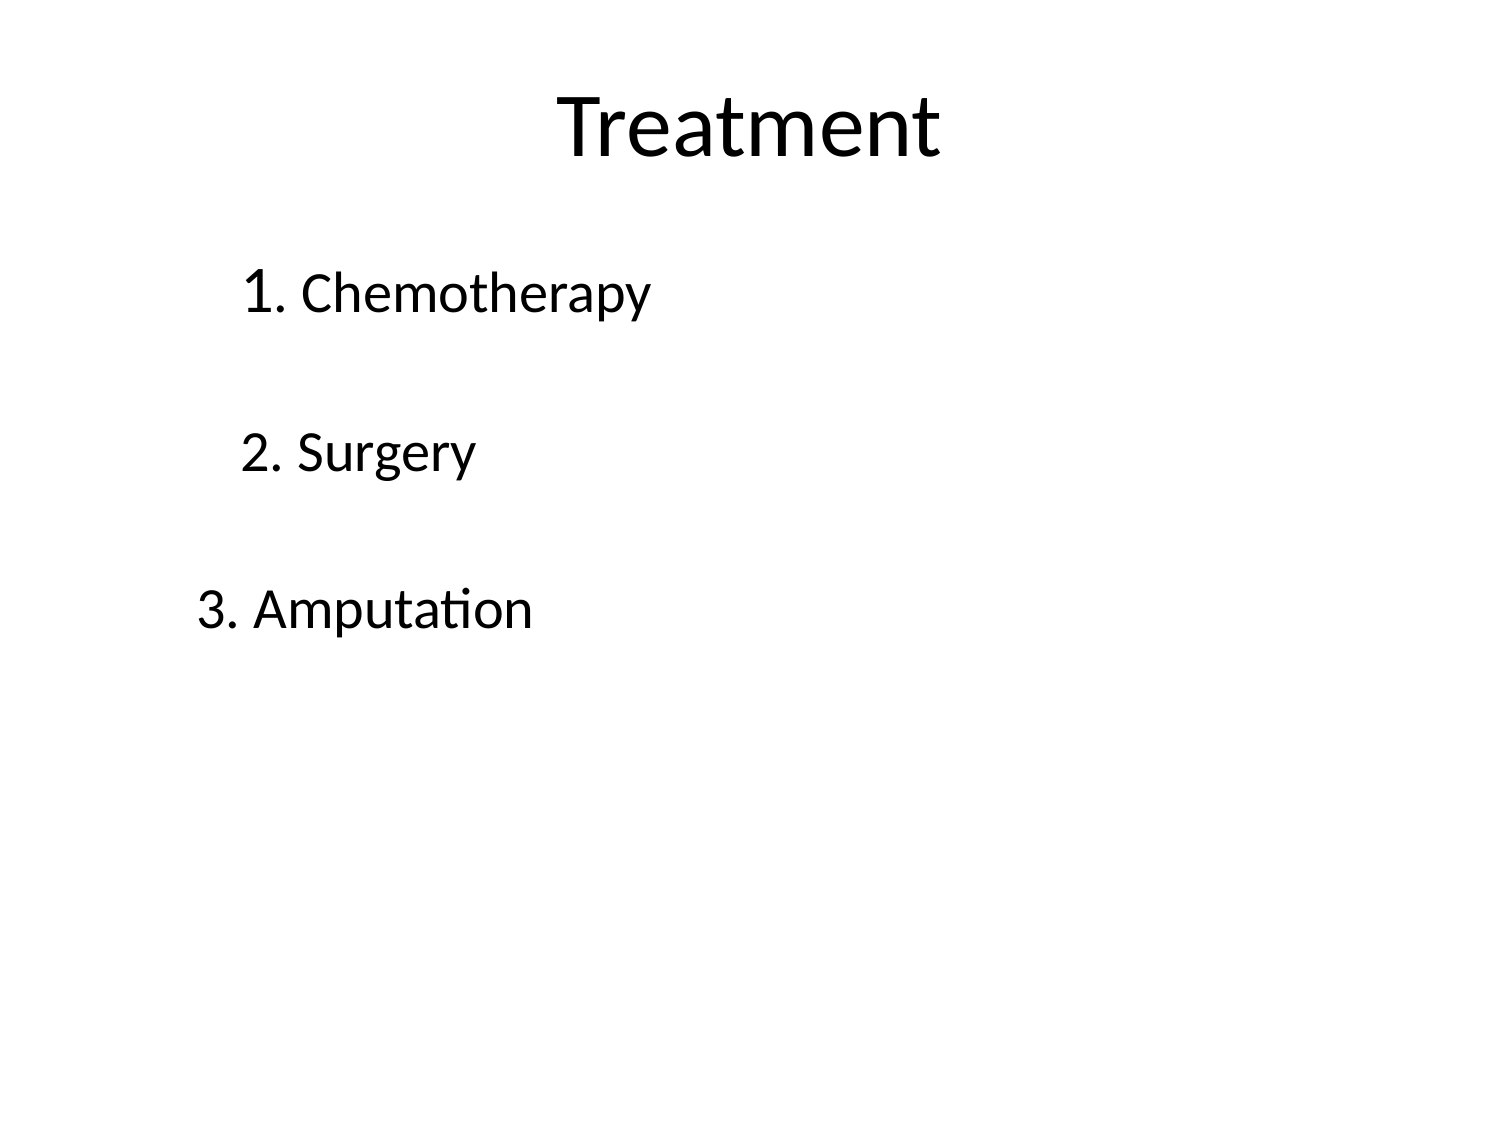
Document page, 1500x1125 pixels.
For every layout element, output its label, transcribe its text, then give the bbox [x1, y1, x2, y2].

list Treatment 1. Chemotherapy 2. Surgery 3. Amputation [75, 69, 1425, 1056]
